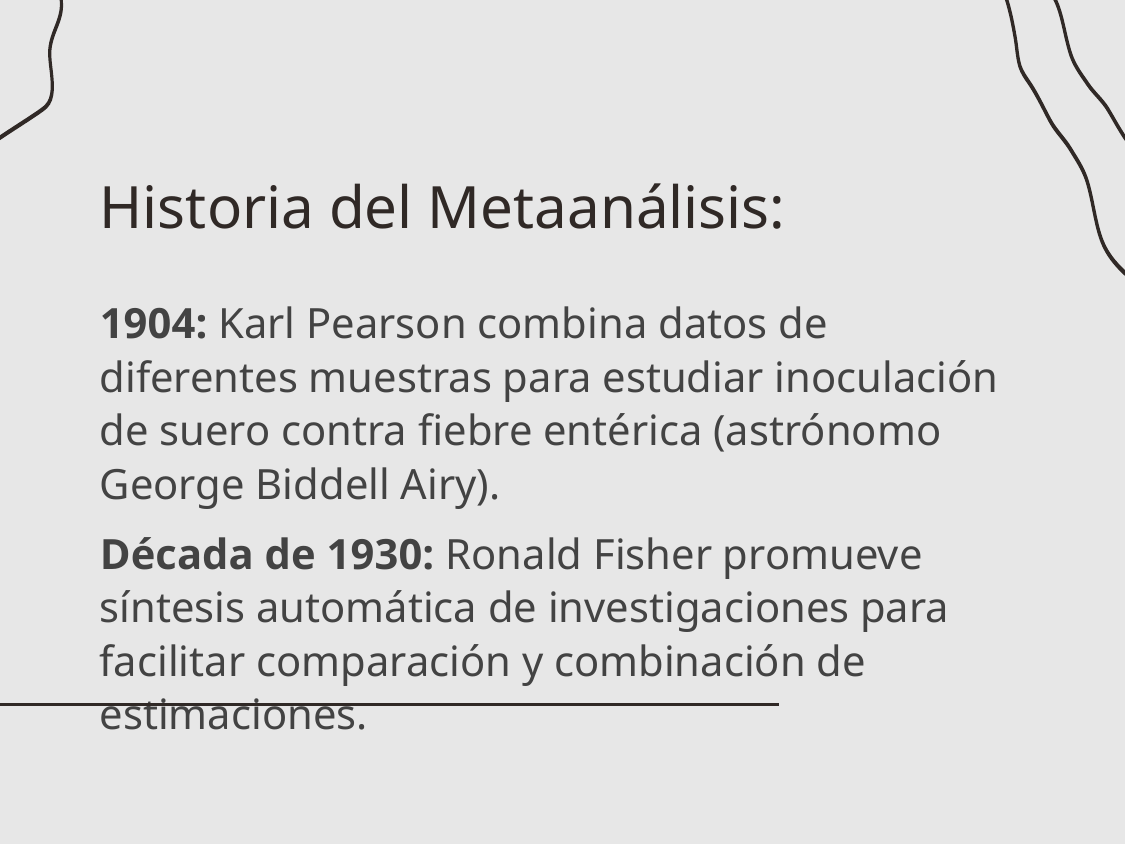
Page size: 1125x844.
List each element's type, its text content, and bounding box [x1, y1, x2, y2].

title Historia del Metaanálisis: [88, 169, 1113, 240]
list 1904: Karl Pearson combina datos de diferentes muestras para estudiar inoculación de suero contra fiebre entérica (astrónomo George Biddell Airy). Década de 1930: Ronald Fisher promueve síntesis automática de investigaciones para facilitar comparación y combinación de estimaciones. [88, 282, 1037, 676]
